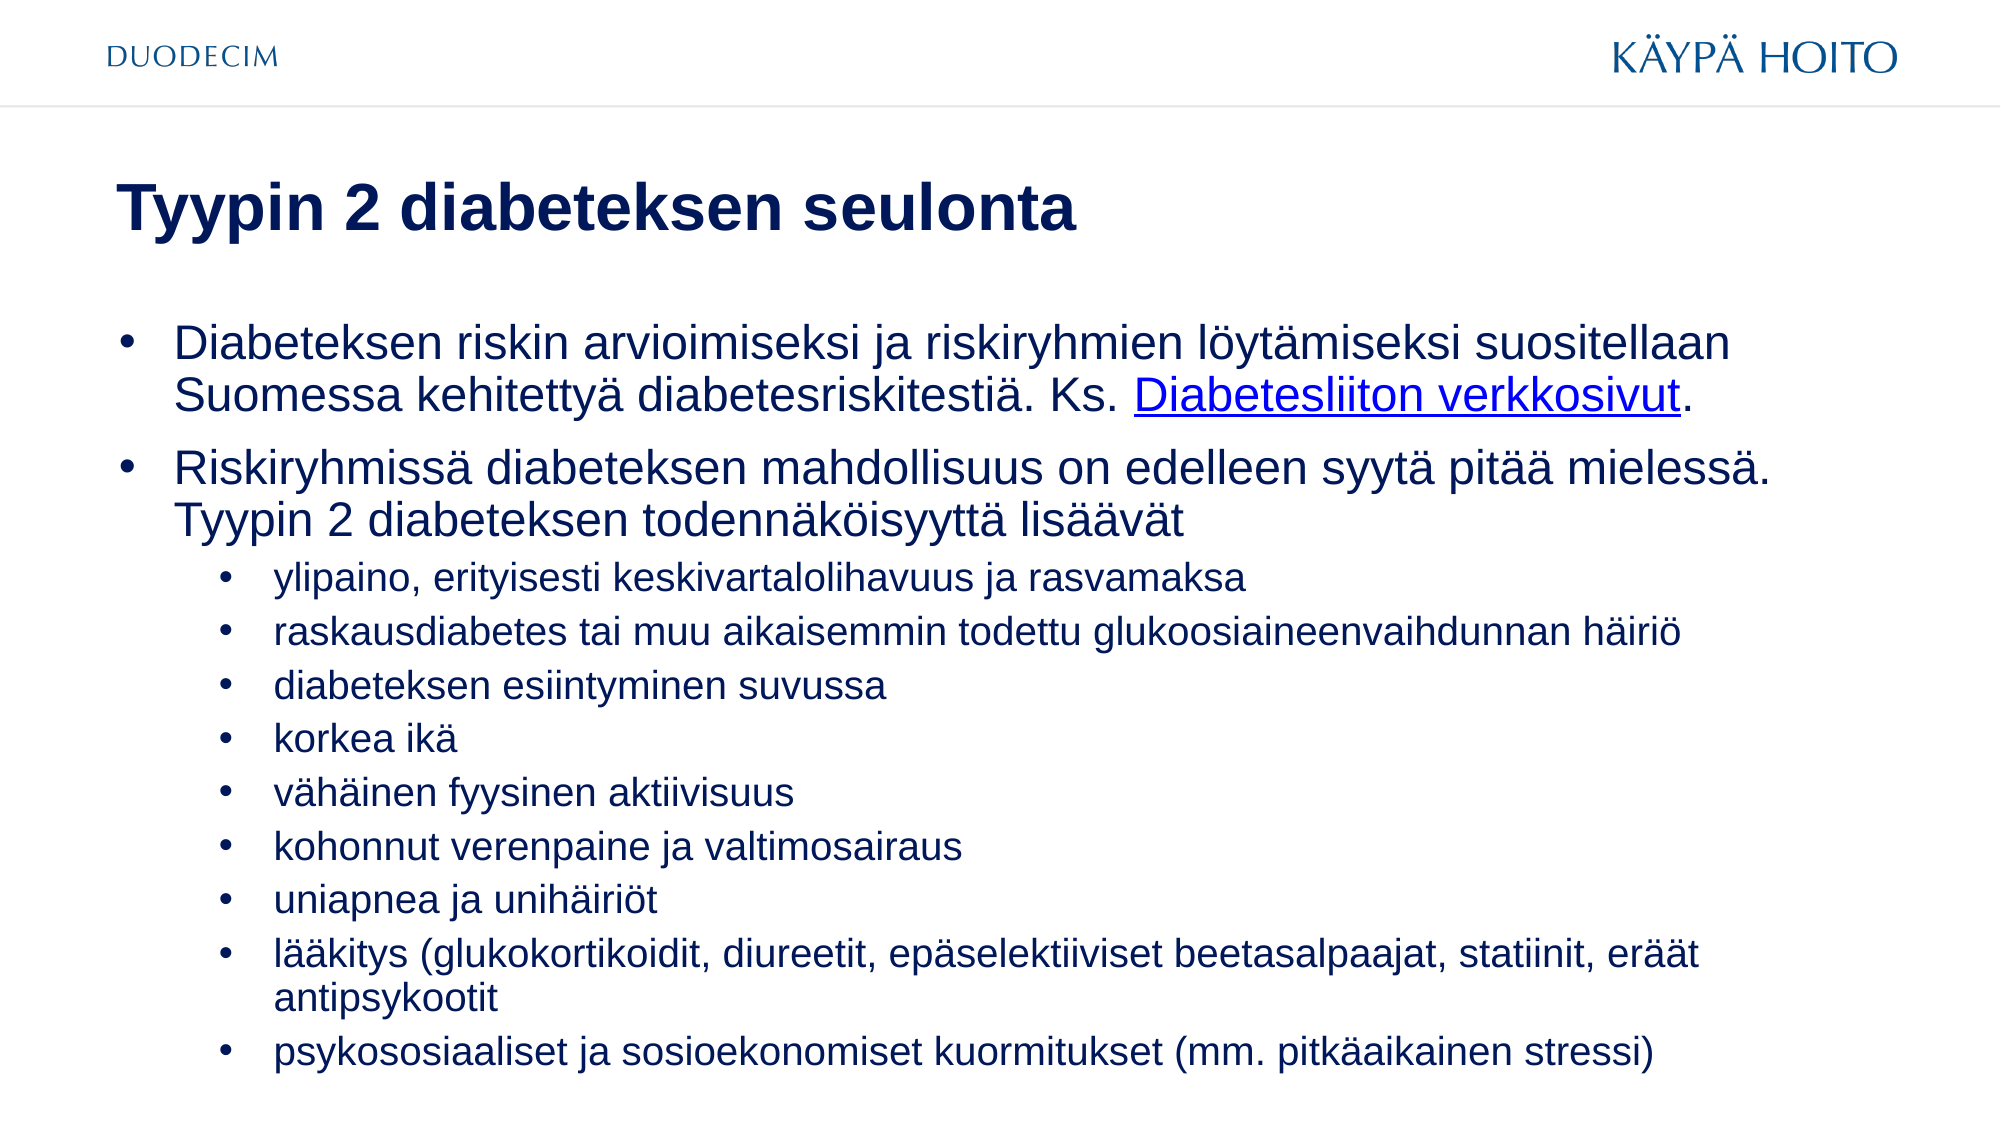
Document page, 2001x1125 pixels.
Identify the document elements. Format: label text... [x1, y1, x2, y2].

picture [90, 27, 295, 85]
picture [1614, 34, 1897, 73]
title Tyypin 2 diabeteksen seulonta [101, 140, 1893, 278]
list Diabeteksen riskin arvioimiseksi ja riskiryhmien löytämiseksi suositellaan Suomessa kehitettyä diabetesriskitestiä. Ks. Diabetesliiton verkkosivut. Riskiryhmissä diabeteksen mahdollisuus on edelleen syytä pitää mielessä. Tyypin 2 diabeteksen todennäköisyyttä lisäävät ylipaino, erityisesti keskivartalolihavuus ja rasvamaksa raskausdiabetes tai muu aikaisemmin todettu glukoosiaineenvaihdunnan häiriö diabeteksen esiintyminen suvussa korkea ikä vähäinen fyysinen aktiivisuus kohonnut verenpaine ja valtimosairaus uniapnea ja unihäiriöt lääkitys (glukokortikoidit, diureetit, epäselektiiviset beetasalpaajat, statiinit, eräät antipsykootit psykososiaaliset ja sosioekonomiset kuormitukset (mm. pitkäaikainen stressi) [103, 309, 1896, 1082]
